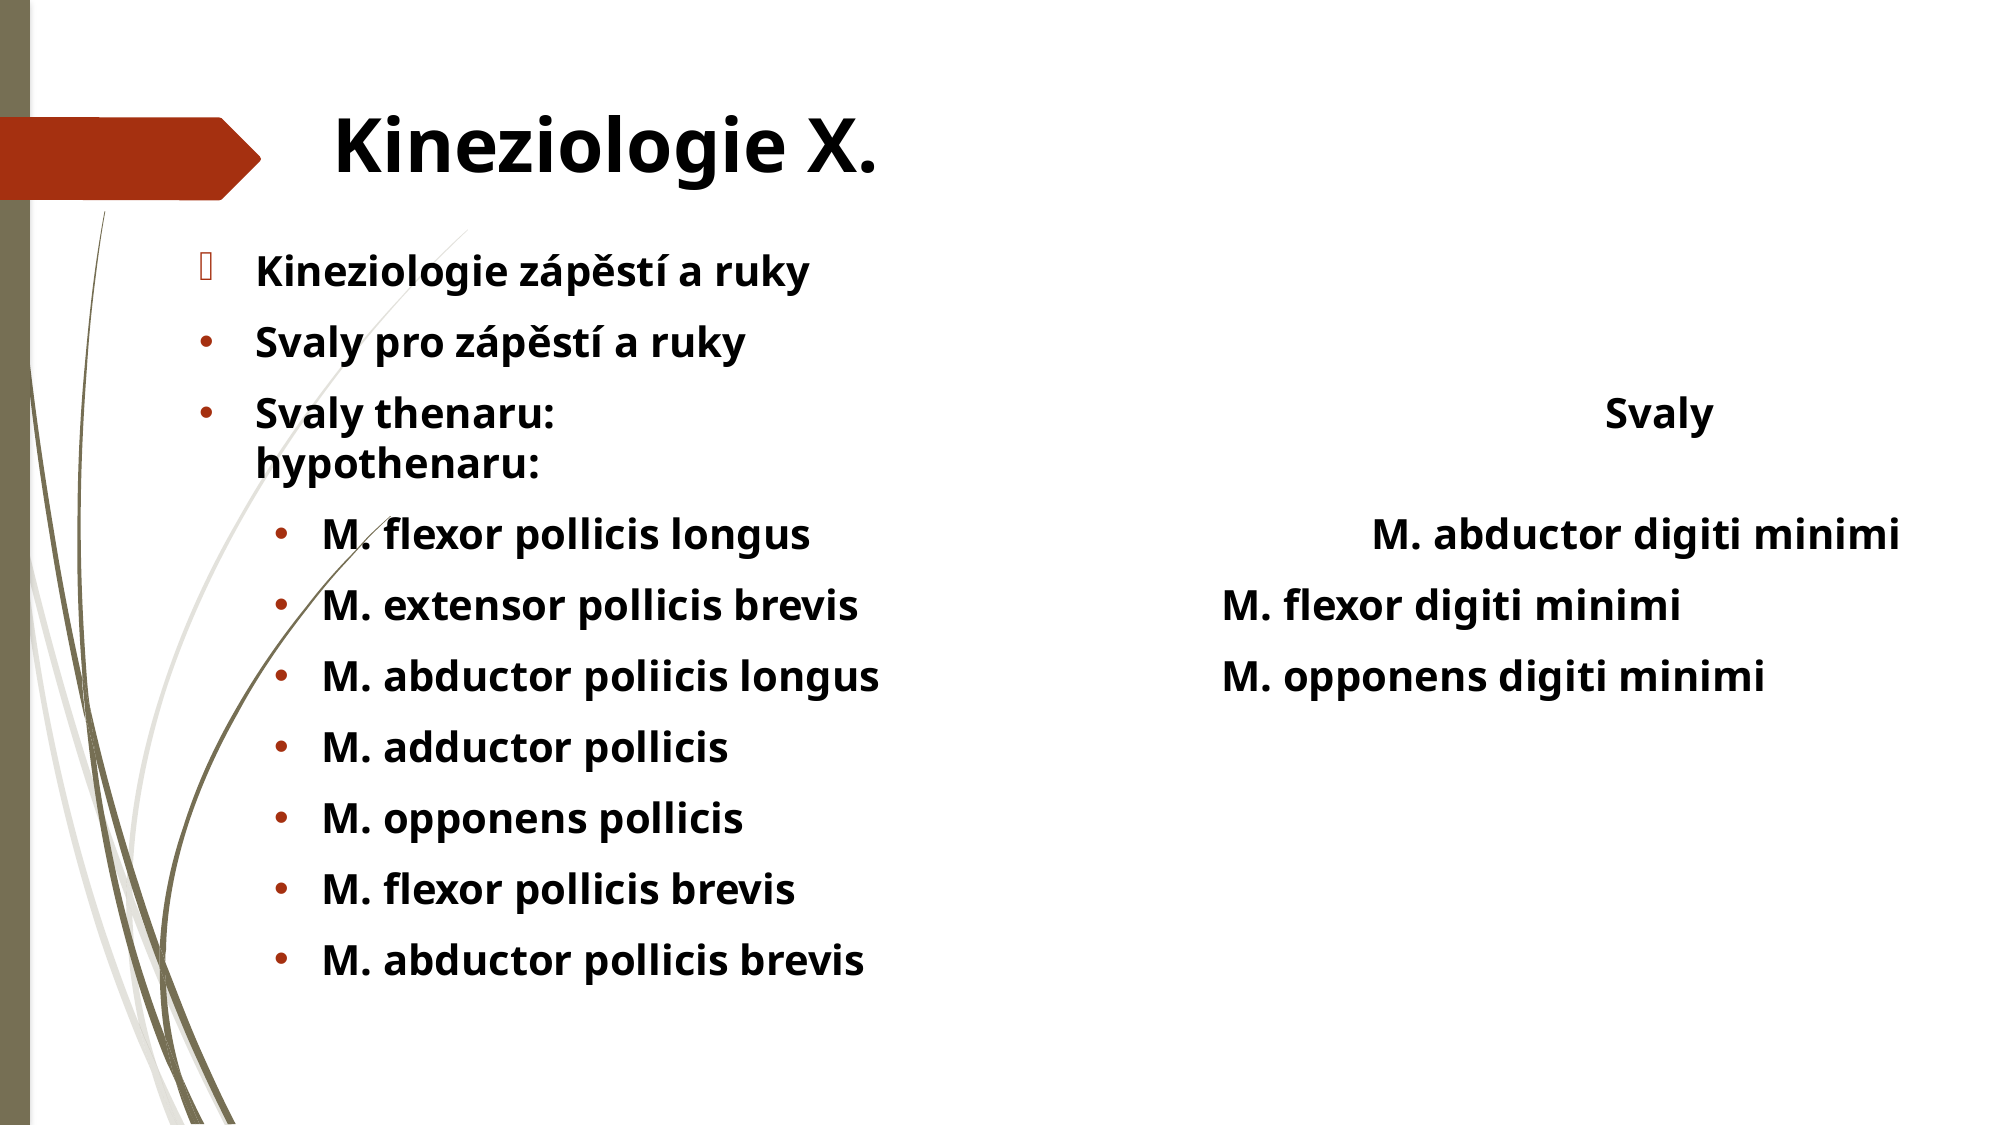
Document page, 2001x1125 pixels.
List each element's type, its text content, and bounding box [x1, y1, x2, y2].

title Kineziologie X. [317, 89, 1780, 237]
list Kineziologie zápěstí a ruky Svaly pro zápěstí a ruky Svaly thenaru: Svaly hypothenaru: M. flexor pollicis longus M. abductor digiti minimi M. extensor pollicis brevis M. flexor digiti minimi M. abductor poliicis longus M. opponens digiti minimi M. adductor pollicis M. opponens pollicis M. flexor pollicis brevis M. abductor pollicis brevis [184, 237, 1948, 1054]
